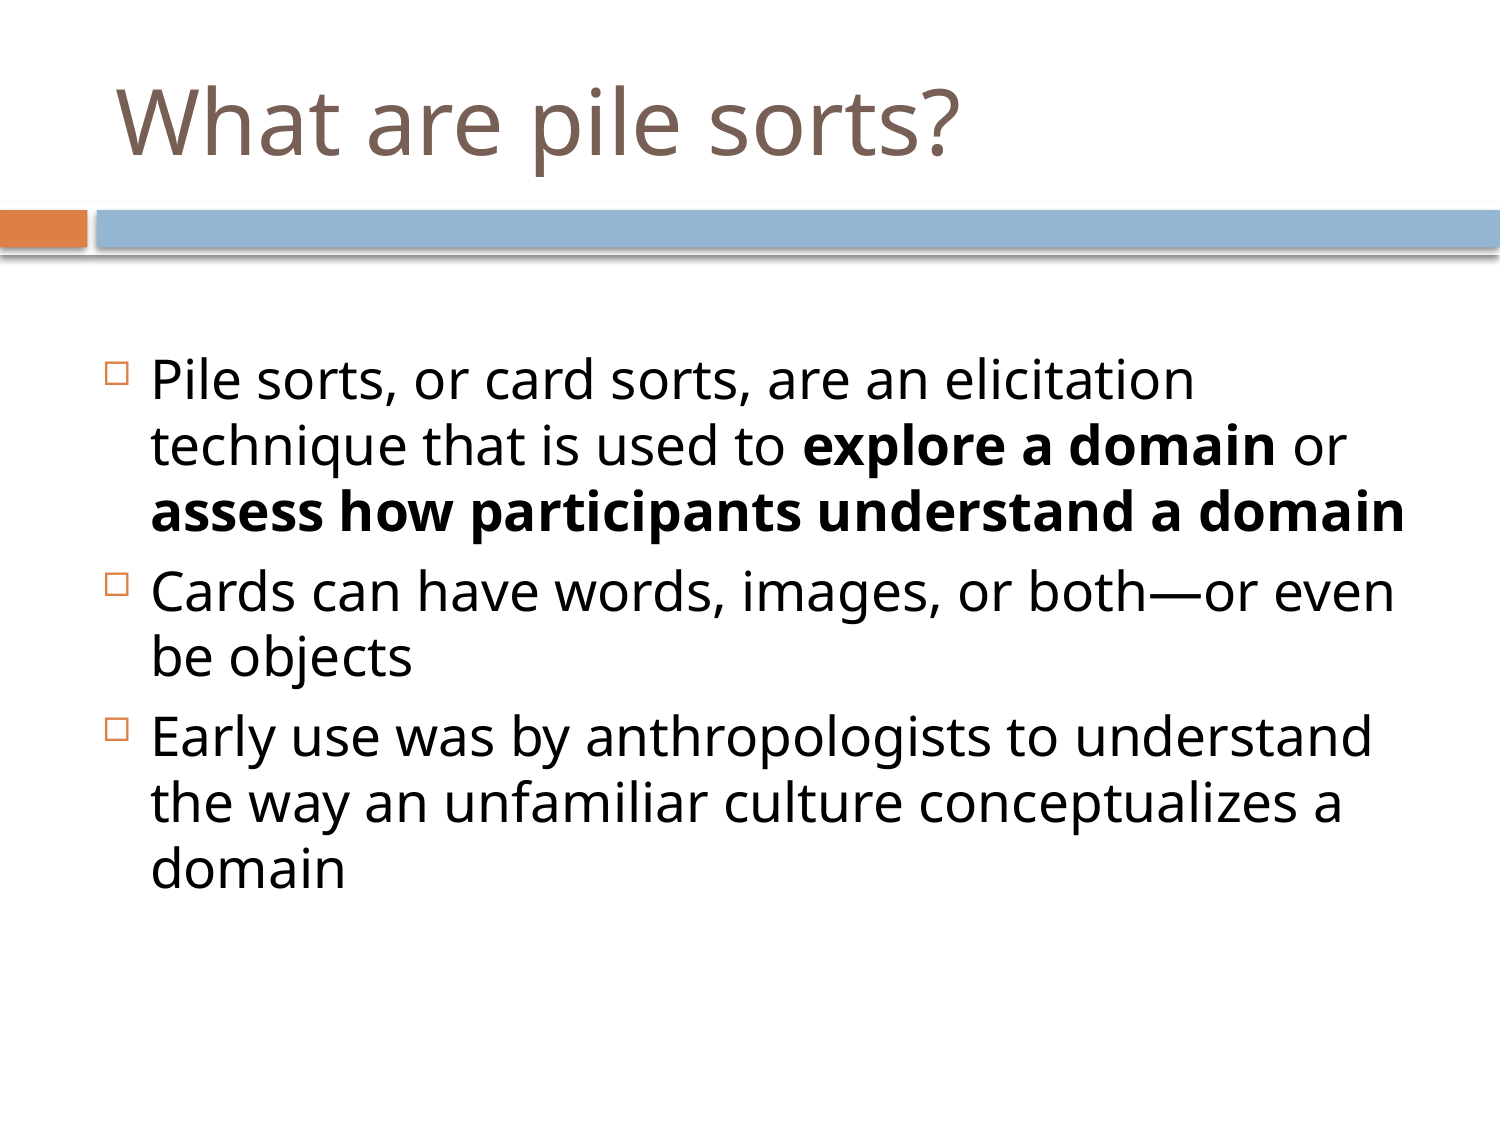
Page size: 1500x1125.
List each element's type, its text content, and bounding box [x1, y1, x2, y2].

title What are pile sorts? [100, 37, 1438, 200]
list Pile sorts, or card sorts, are an elicitation technique that is used to explore a domain or assess how participants understand a domain Cards can have words, images, or both—or even be objects Early use was by anthropologists to understand the way an unfamiliar culture conceptualizes a domain [87, 337, 1438, 1000]
